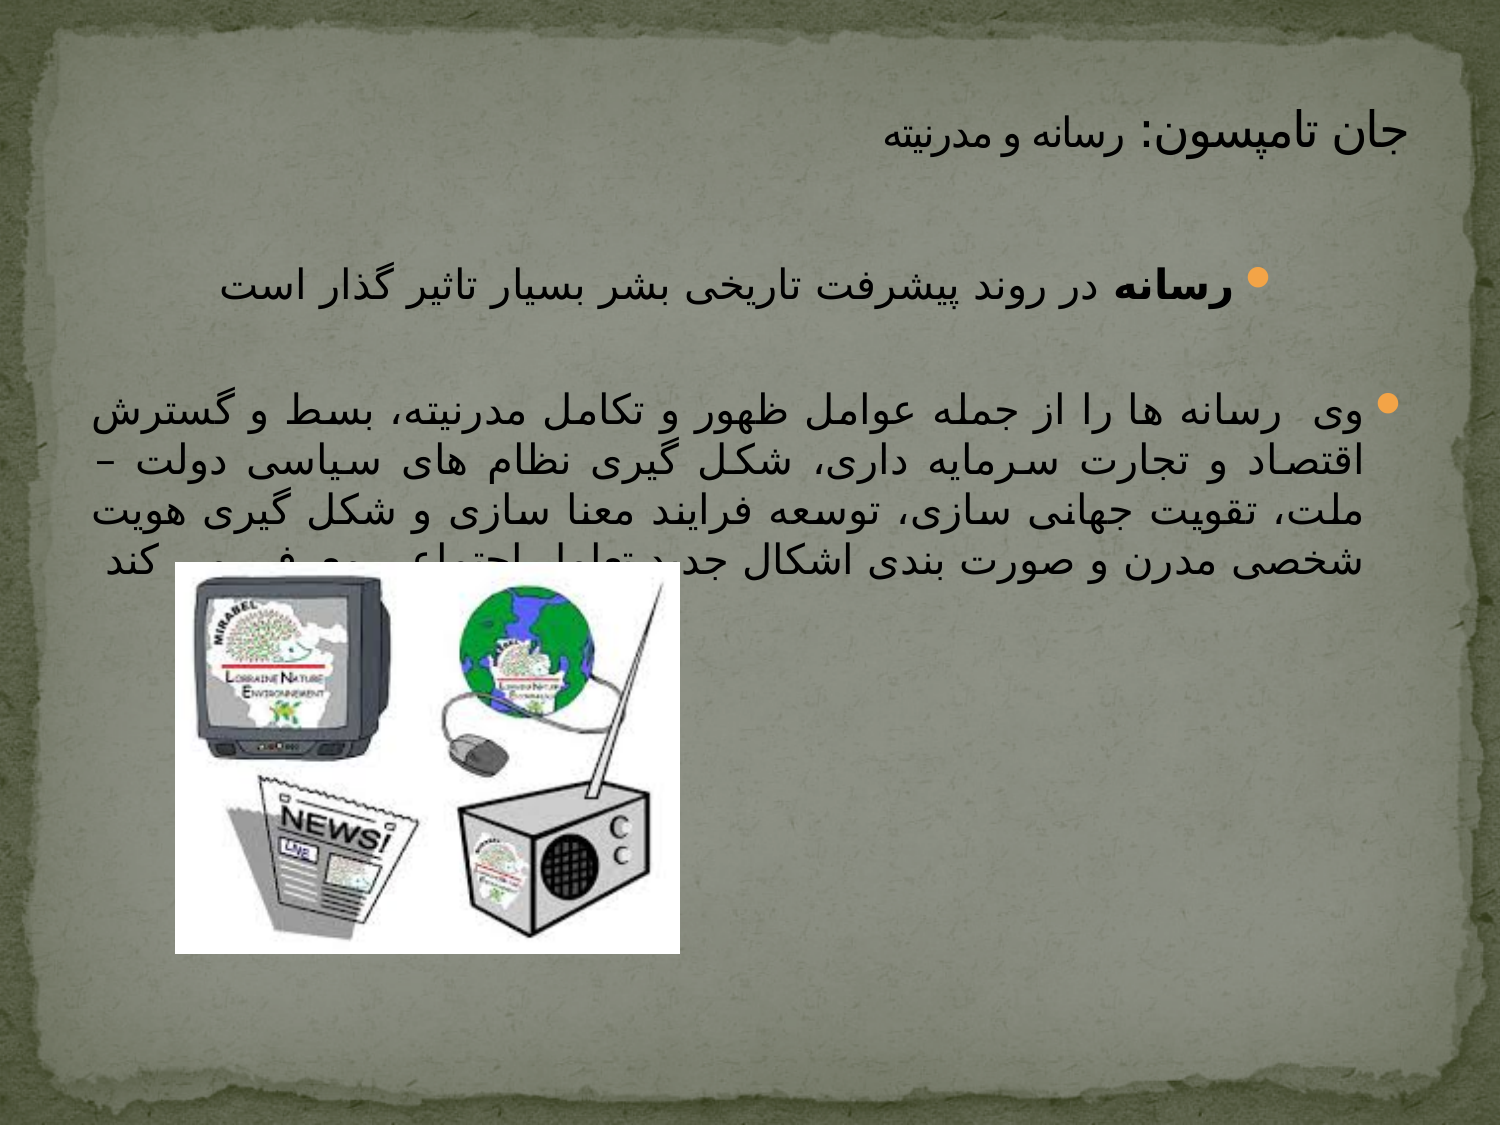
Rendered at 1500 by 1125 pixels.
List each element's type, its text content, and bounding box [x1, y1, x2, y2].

picture [175, 562, 680, 954]
title جان تامپسون: رسانه و مدرنیته [74, 24, 1425, 225]
list رسانه در روند پیشرفت تاریخی بشر بسیار تاثیر گذار است وی رسانه ها را از جمله عوامل ظهور و تکامل مدرنیته، بسط و گسترش اقتصاد و تجارت سرمایه داری، شکل گیری نظام های سیاسی دولت – ملت، تقویت جهانی سازی، توسعه فرایند معنا سازی و شکل گیری هویت شخصی مدرن و صورت بندی اشکال جدید تعامل اجتماعی معرفی می کند [75, 249, 1425, 1000]
